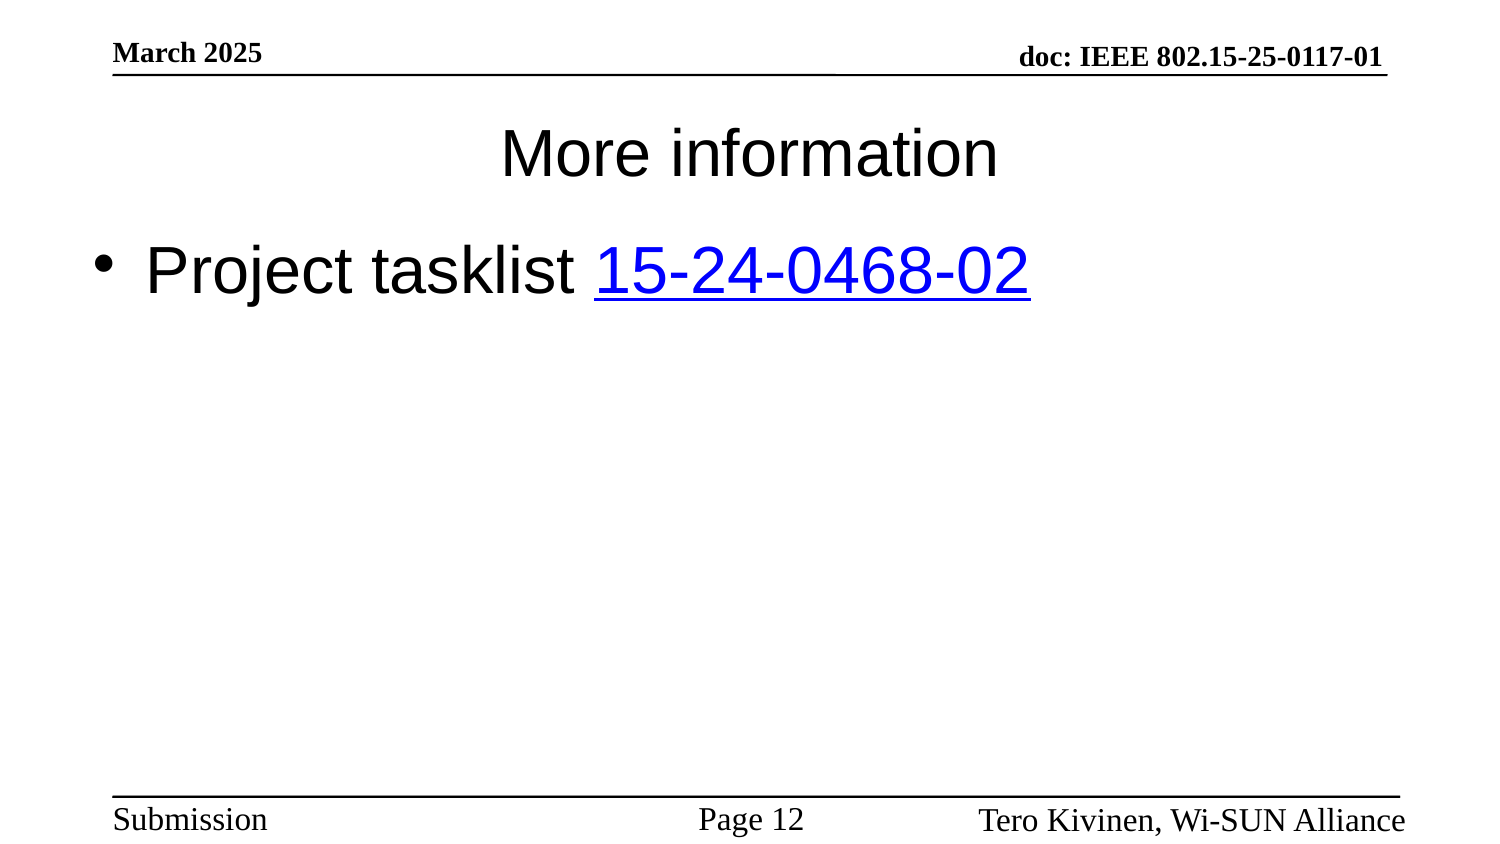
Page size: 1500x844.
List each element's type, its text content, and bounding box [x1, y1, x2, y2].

list Project tasklist 15-24-0468-02 [75, 226, 1425, 797]
title More information [75, 72, 1425, 226]
